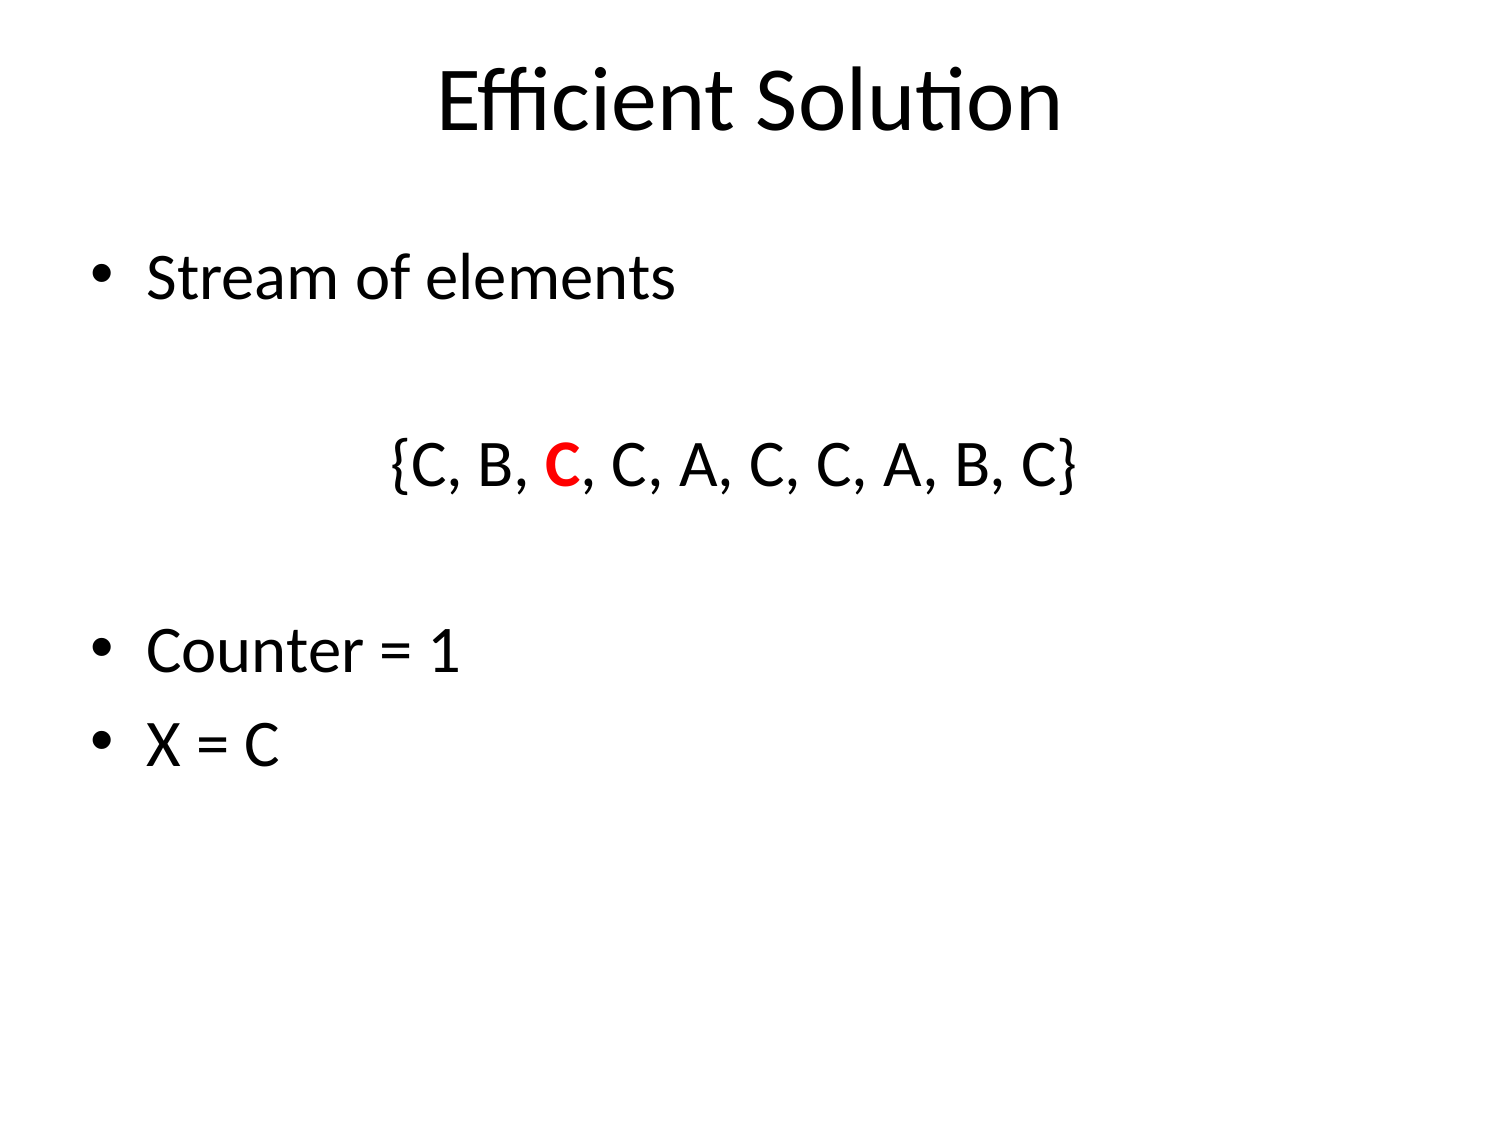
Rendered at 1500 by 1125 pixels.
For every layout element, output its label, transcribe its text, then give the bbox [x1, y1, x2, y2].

title Efficient Solution [75, 0, 1425, 188]
list Stream of elements {C, B, C, C, A, C, C, A, B, C} Counter = 1 X = C [75, 224, 1425, 968]
